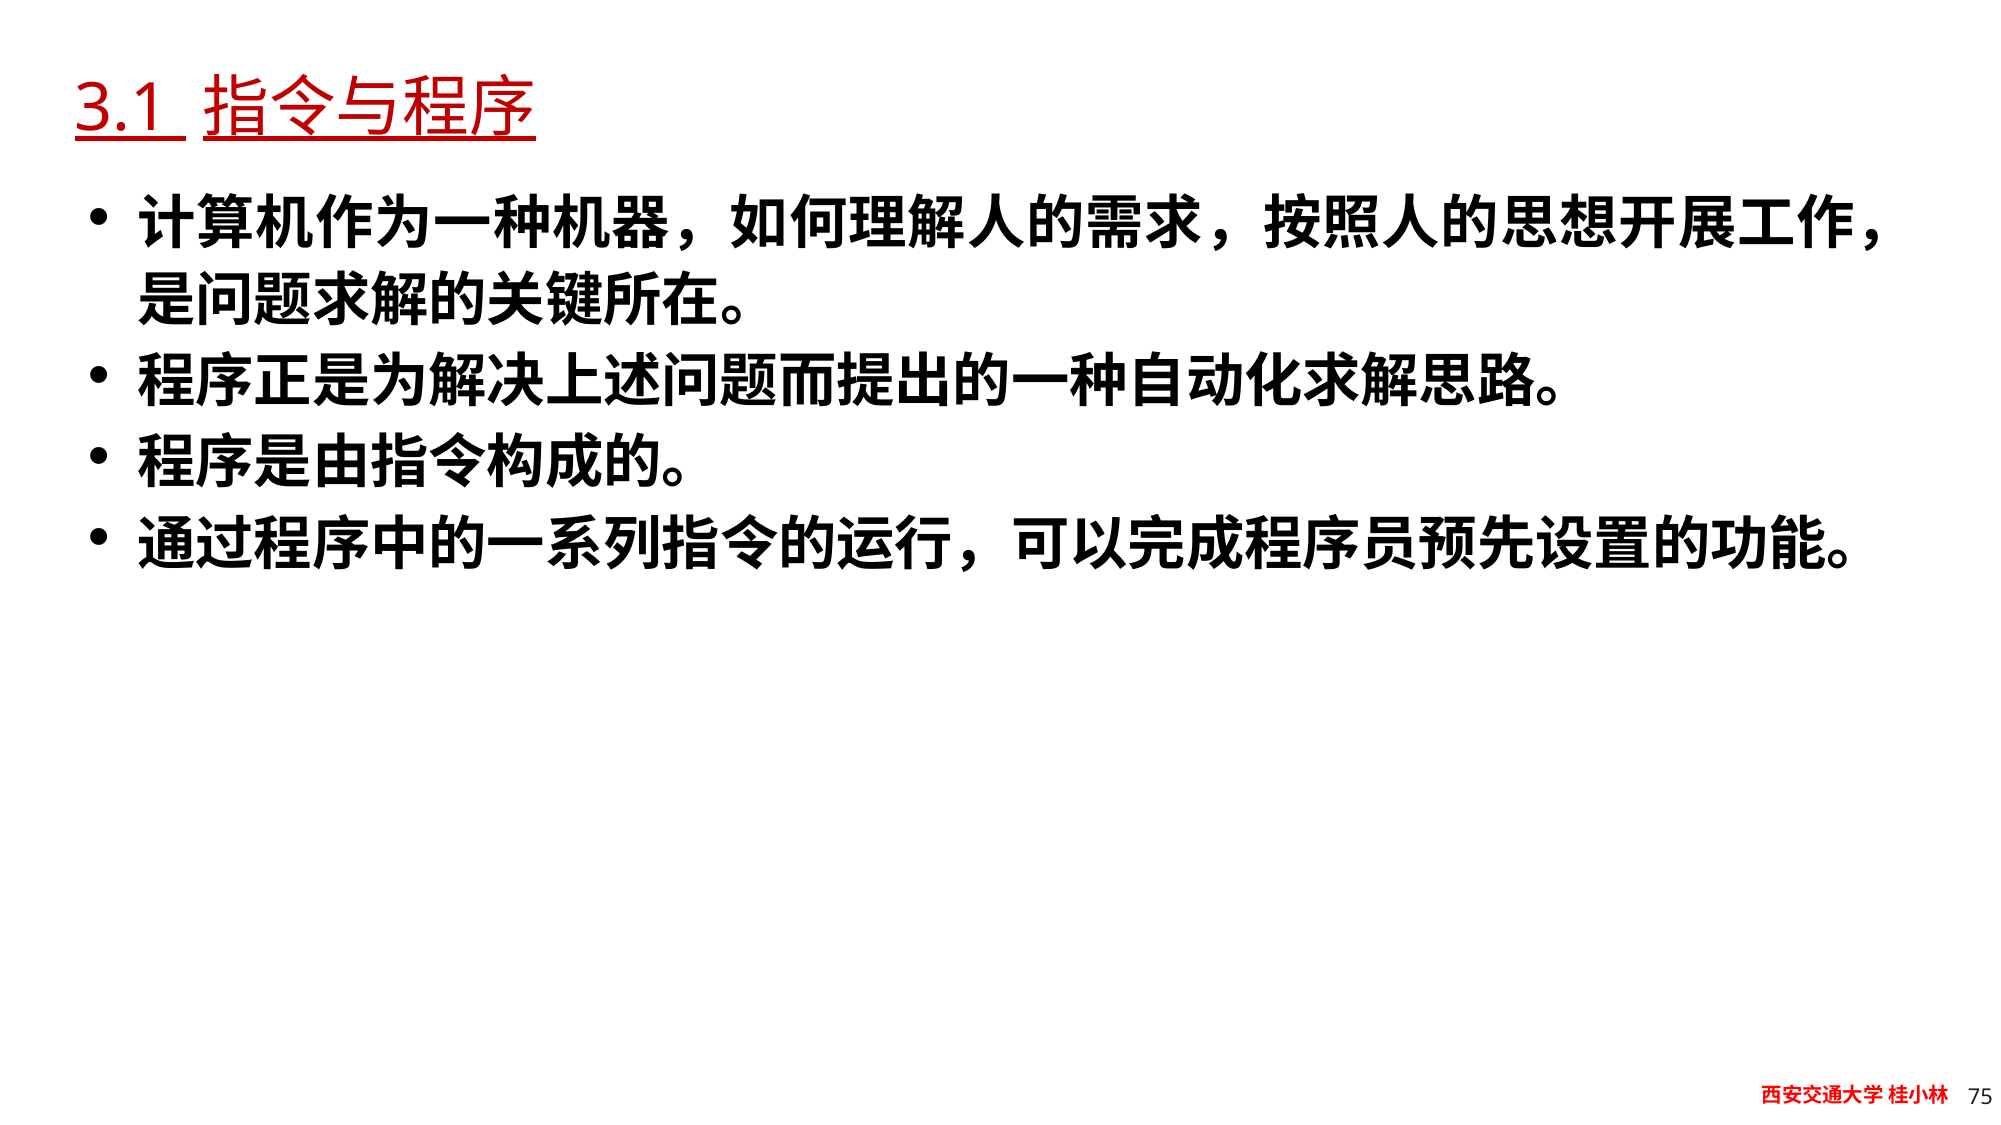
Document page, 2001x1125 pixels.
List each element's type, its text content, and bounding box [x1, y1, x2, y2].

title 3.1 指令与程序 [74, 73, 1928, 154]
list 计算机作为一种机器，如何理解人的需求，按照人的思想开展工作，是问题求解的关键所在。 程序正是为解决上述问题而提出的一种自动化求解思路。 程序是由指令构成的。 通过程序中的一系列指令的运行，可以完成程序员预先设置的功能。 [74, 171, 1928, 973]
